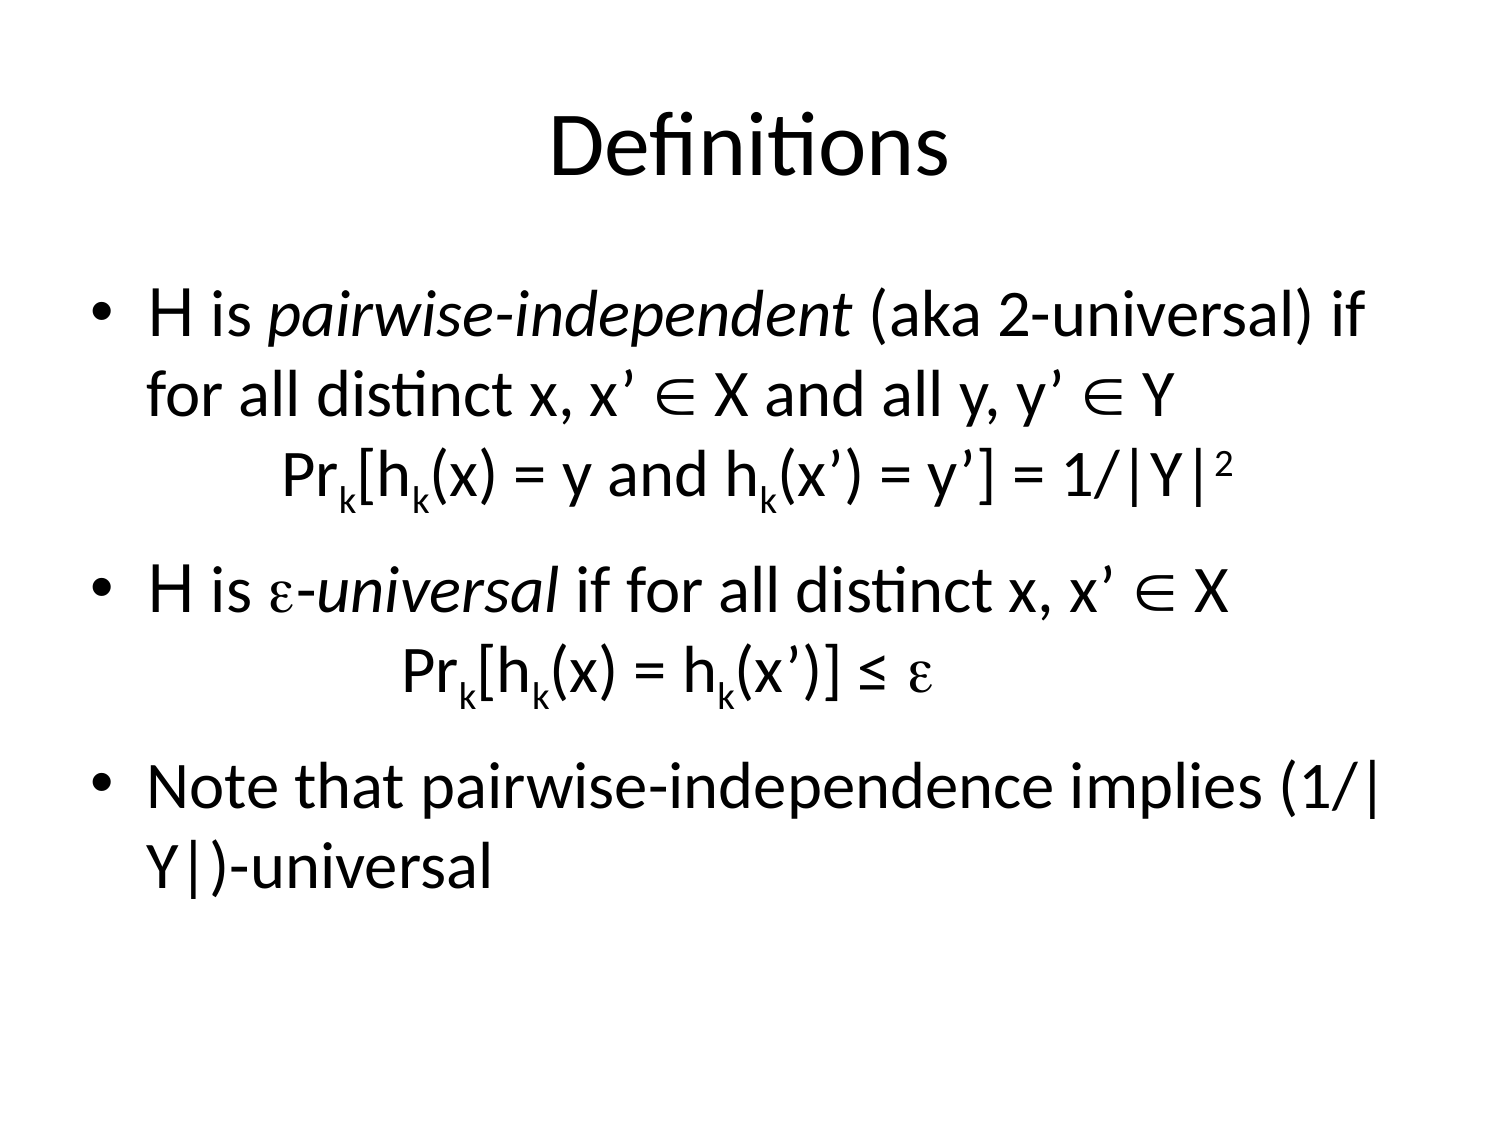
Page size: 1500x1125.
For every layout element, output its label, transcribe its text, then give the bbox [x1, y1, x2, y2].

list H is pairwise-independent (aka 2-universal) if for all distinct x, x’  X and all y, y’  Y Prk[hk(x) = y and hk(x’) = y’] = 1/|Y|2 H is -universal if for all distinct x, x’  X Prk[hk(x) = hk(x’)] ≤  Note that pairwise-independence implies (1/|Y|)-universal [75, 262, 1425, 1005]
title Definitions [75, 45, 1425, 233]
